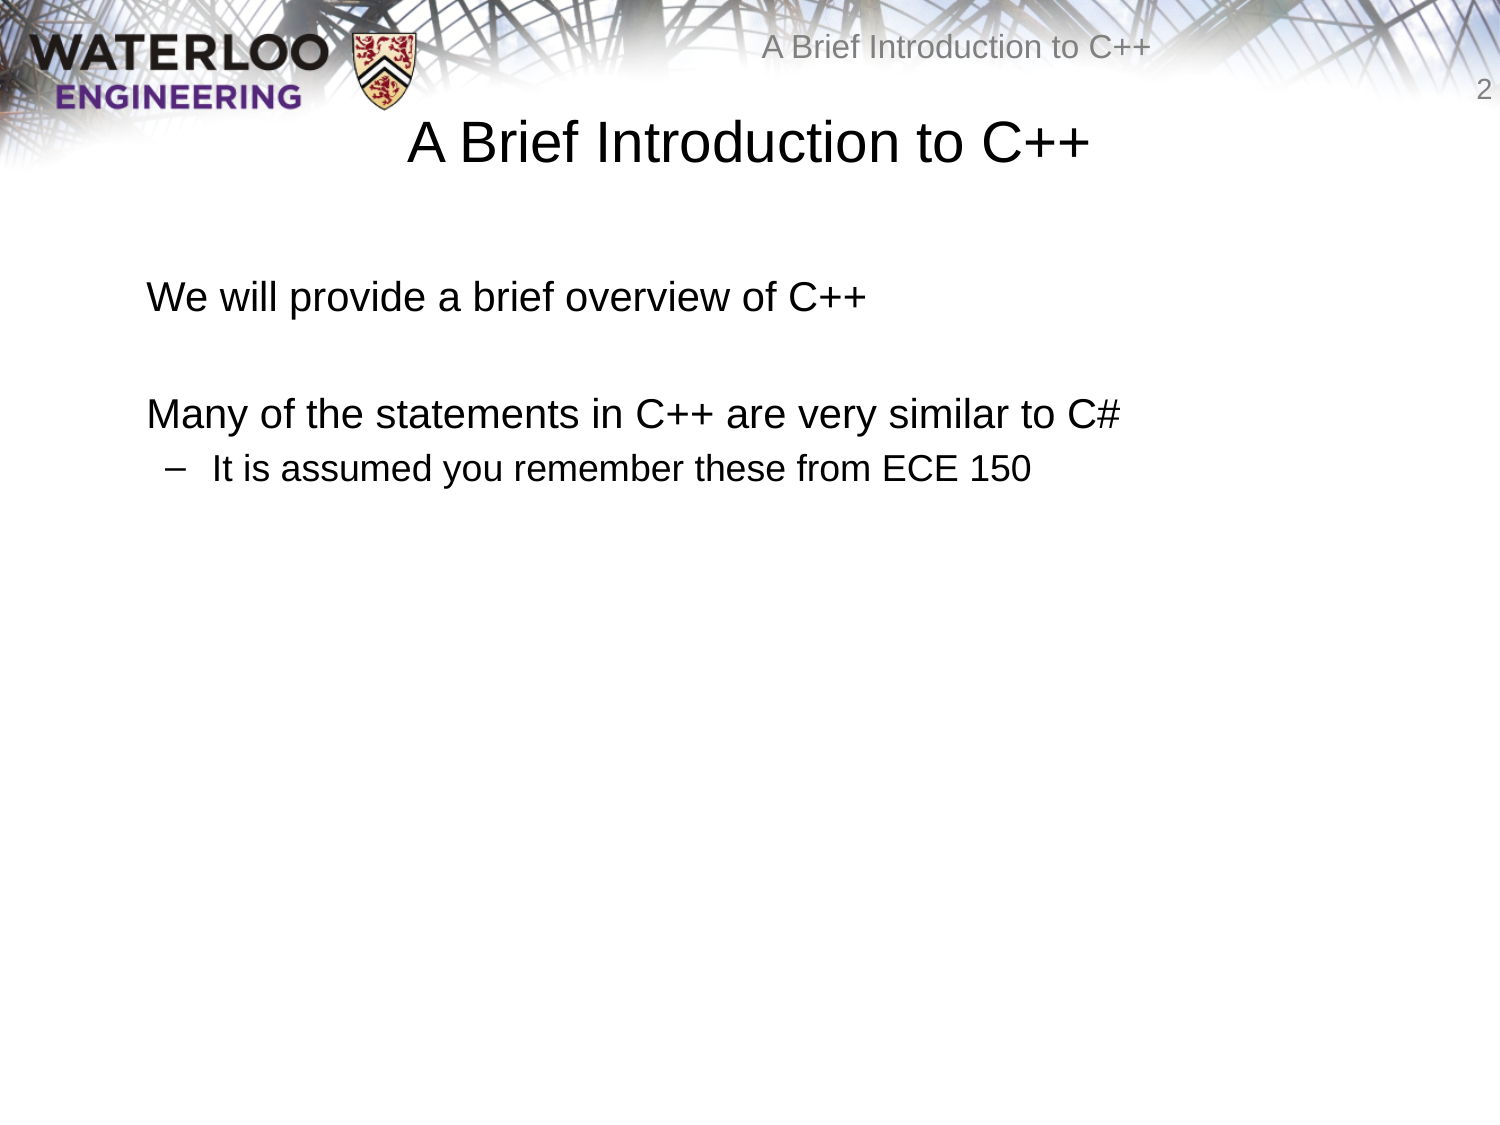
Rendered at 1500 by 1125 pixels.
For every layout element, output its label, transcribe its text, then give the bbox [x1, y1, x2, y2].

list We will provide a brief overview of C++ Many of the statements in C++ are very similar to C# It is assumed you remember these from ECE 150 [74, 262, 1426, 1006]
picture [0, 0, 1500, 1125]
title A Brief Introduction to C++ [74, 44, 1426, 233]
